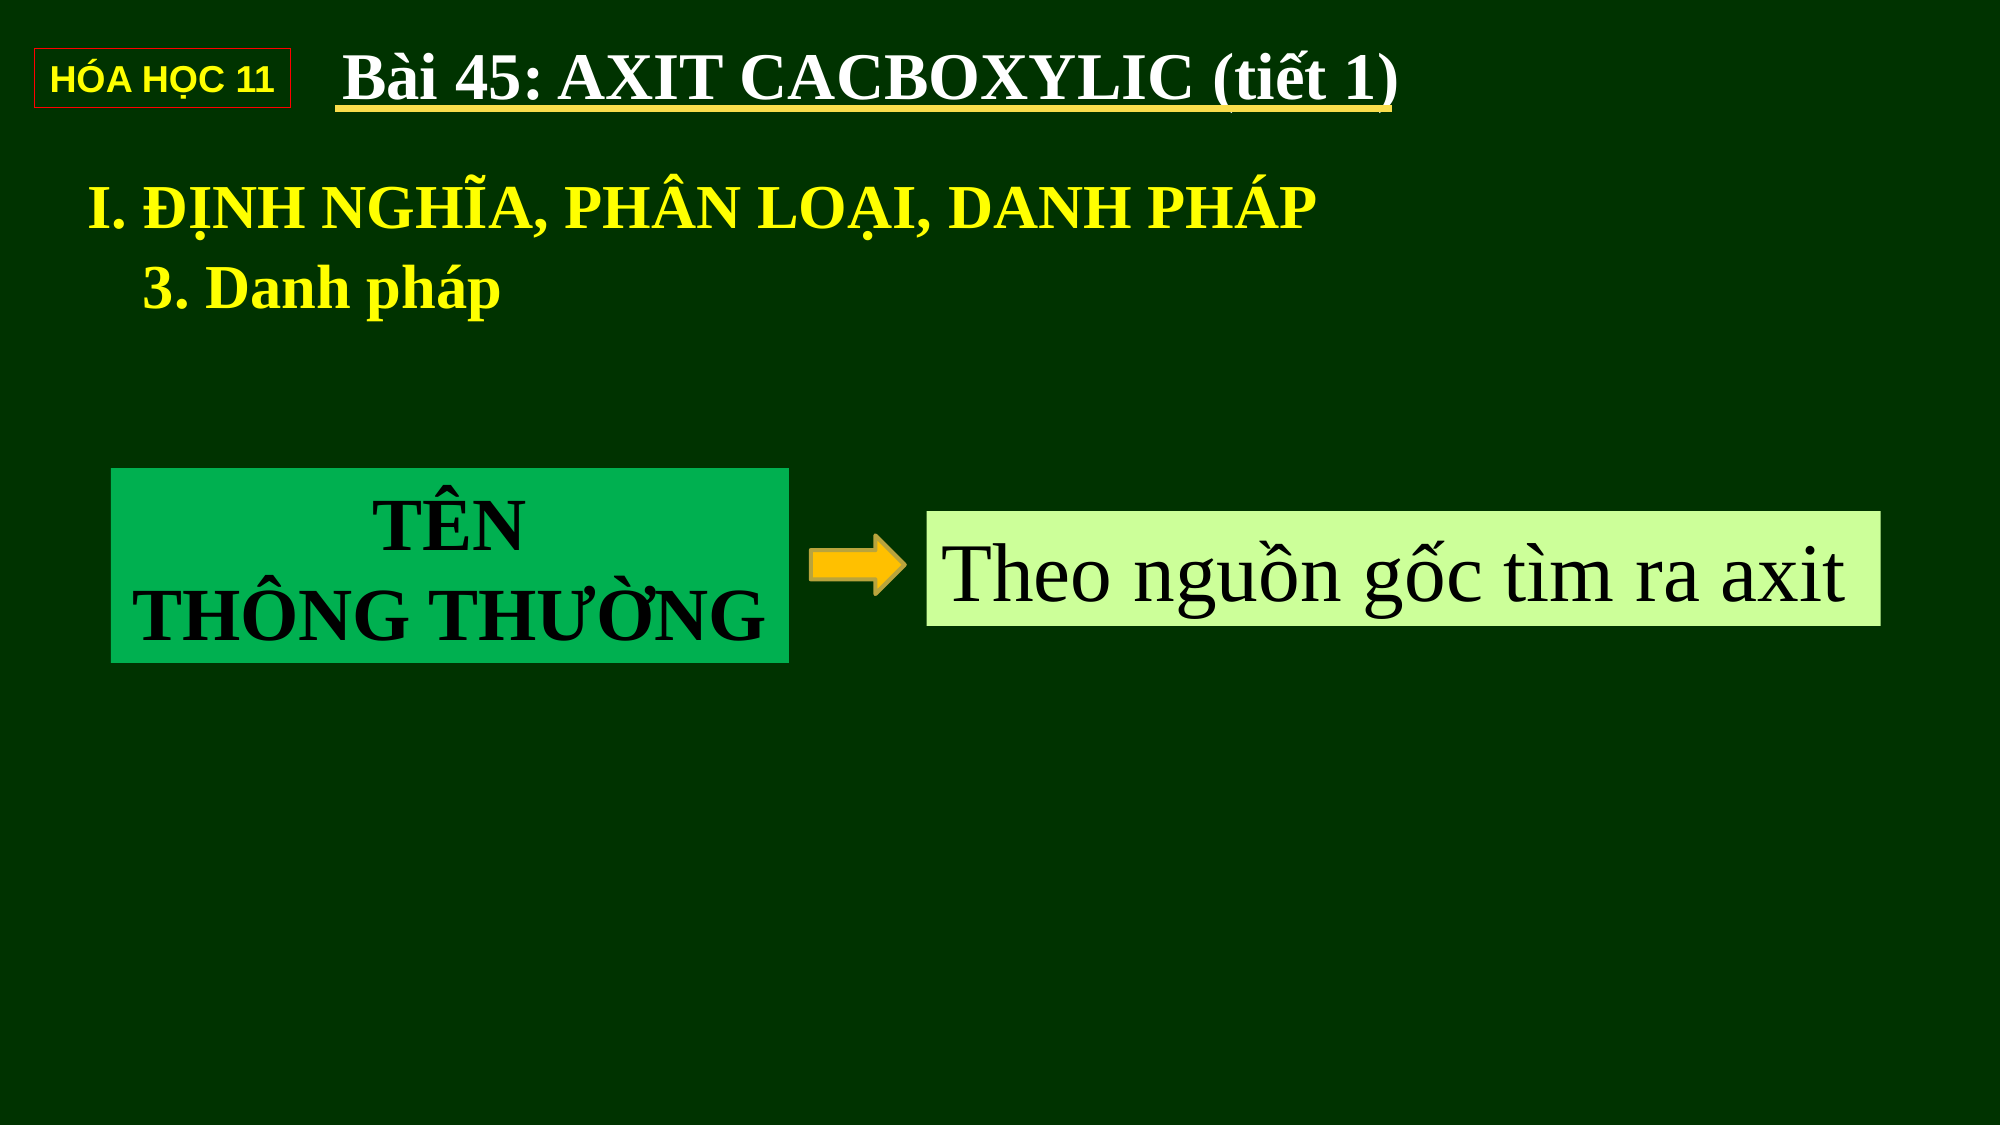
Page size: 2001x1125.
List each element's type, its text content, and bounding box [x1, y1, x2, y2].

text_box 3. Danh pháp [128, 241, 1710, 329]
text_box TÊN THÔNG THƯỜNG [110, 468, 789, 663]
text_box HÓA HỌC 11 [34, 48, 291, 108]
text_box Theo nguồn gốc tìm ra axit [926, 511, 1881, 626]
text_box [808, 533, 907, 596]
text_box I. ĐỊNH NGHĨA, PHÂN LOẠI, DANH PHÁP [72, 160, 1655, 249]
text_box Bài 45: AXIT CACBOXYLIC (tiết 1) [327, 25, 1416, 120]
